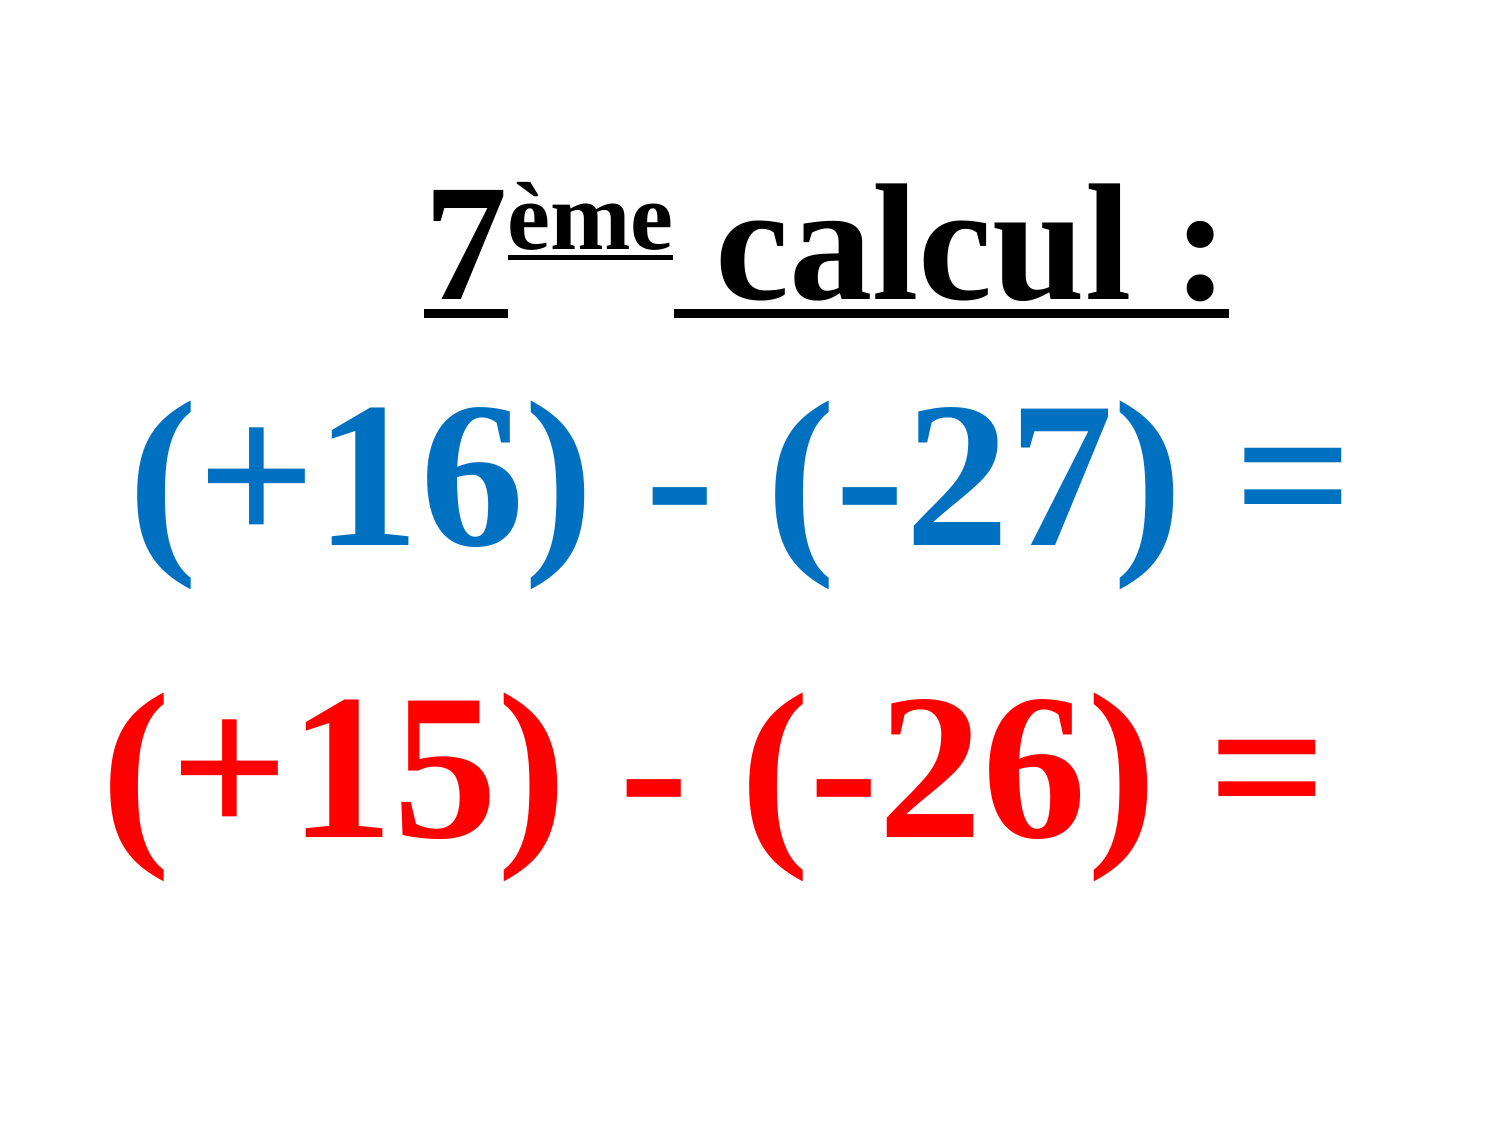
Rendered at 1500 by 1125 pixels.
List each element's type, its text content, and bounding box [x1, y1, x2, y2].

subtitle (+15) - (-26) = [29, 621, 1400, 870]
text_box 7ème calcul : [206, 125, 1447, 341]
title (+16) - (-27) = [41, 267, 1441, 658]
